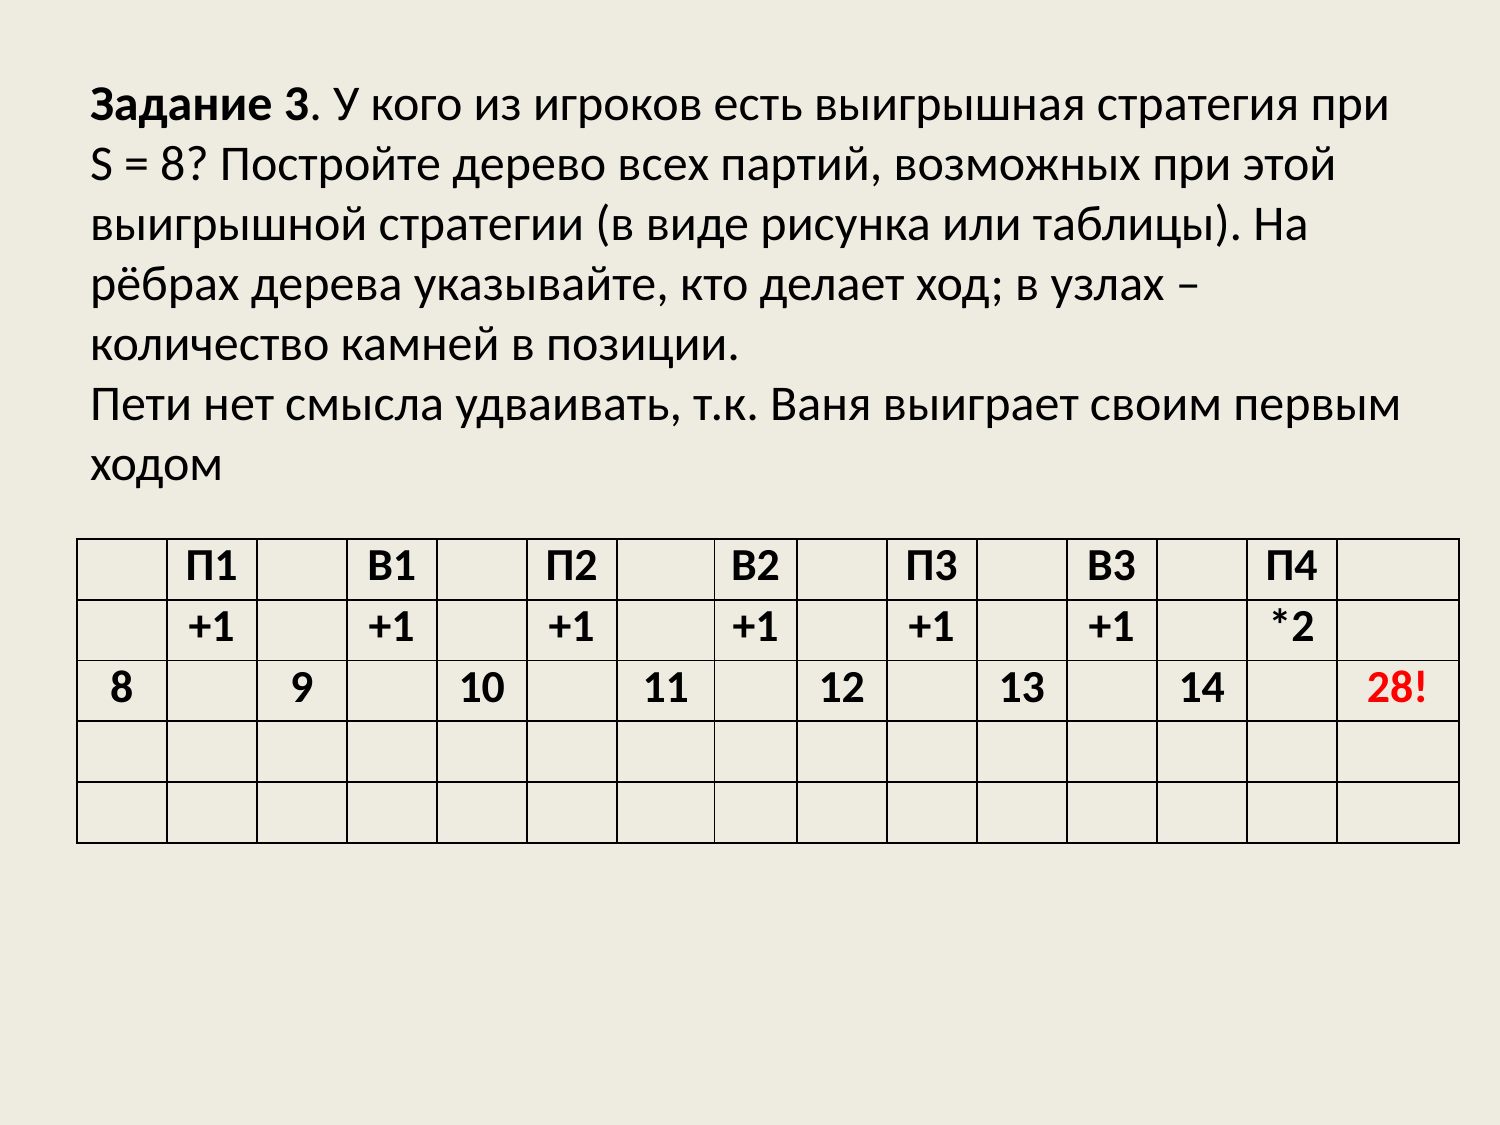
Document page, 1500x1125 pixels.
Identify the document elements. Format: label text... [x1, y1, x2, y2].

table_cell 9 [258, 661, 346, 720]
table_cell [798, 601, 886, 660]
table_cell [1248, 661, 1336, 720]
table_cell [888, 661, 976, 720]
table_cell [1338, 783, 1458, 842]
table_cell *2 [1248, 601, 1336, 660]
table_header [618, 540, 714, 599]
table_cell [715, 661, 796, 720]
table_cell [438, 722, 526, 781]
table_cell [78, 783, 166, 842]
table_cell 8 [78, 661, 166, 720]
table_cell 12 [798, 661, 886, 720]
table_cell [78, 601, 166, 660]
table_cell [348, 722, 436, 781]
table_header [258, 540, 346, 599]
table_cell [1338, 601, 1458, 660]
table_header [978, 540, 1066, 599]
table_header [798, 540, 886, 599]
table_cell [168, 783, 256, 842]
table_cell [348, 783, 436, 842]
table_cell +1 [528, 601, 616, 660]
table_cell [528, 783, 616, 842]
table_cell 28! [1338, 661, 1458, 720]
table_cell [618, 722, 714, 781]
table_cell [618, 783, 714, 842]
table_cell [715, 722, 796, 781]
table_cell [1068, 722, 1156, 781]
table_header [438, 540, 526, 599]
title Задание 3. У кого из игроков есть выигрышная стратегия при S = 8? Постройте дерево всех партий, возможных при этой выигрышной стратегии (в виде рисунка или таблицы). На рёбрах дерева указывайте, кто делает ход; в узлах – количество камней в позиции. Пети нет смысла удваивать, т.к. Ваня выиграет своим первым ходом [75, 45, 1425, 516]
table_cell [715, 783, 796, 842]
table_header В2 [715, 540, 796, 599]
table_header В1 [348, 540, 436, 599]
table_cell [798, 783, 886, 842]
table_cell [78, 722, 166, 781]
table_cell 13 [978, 661, 1066, 720]
table_cell [618, 601, 714, 660]
table_cell [528, 661, 616, 720]
table_cell [978, 722, 1066, 781]
table_cell [258, 783, 346, 842]
table_header П1 [168, 540, 256, 599]
table_cell 14 [1158, 661, 1246, 720]
table_cell [888, 722, 976, 781]
table_header [78, 540, 166, 599]
table_cell [978, 783, 1066, 842]
table_header П2 [528, 540, 616, 599]
table_cell +1 [1068, 601, 1156, 660]
table_header П4 [1248, 540, 1336, 599]
table_cell 10 [438, 661, 526, 720]
table_cell [258, 722, 346, 781]
table_cell [438, 601, 526, 660]
table_cell [528, 722, 616, 781]
table_header П3 [888, 540, 976, 599]
table_cell [888, 783, 976, 842]
table_header [1158, 540, 1246, 599]
table_cell +1 [888, 601, 976, 660]
table_cell [1158, 783, 1246, 842]
table_cell [1338, 722, 1458, 781]
table_cell +1 [168, 601, 256, 660]
table_cell [1158, 722, 1246, 781]
table_cell [1248, 722, 1336, 781]
table_cell [438, 783, 526, 842]
table_cell [1248, 783, 1336, 842]
table_cell [1158, 601, 1246, 660]
table_cell +1 [715, 601, 796, 660]
table_cell +1 [348, 601, 436, 660]
table_cell [1068, 783, 1156, 842]
table_header [1338, 540, 1458, 599]
table_cell [978, 601, 1066, 660]
table_cell [168, 722, 256, 781]
table_header В3 [1068, 540, 1156, 599]
table_cell [798, 722, 886, 781]
table_cell [348, 661, 436, 720]
table_cell [258, 601, 346, 660]
table_cell 11 [618, 661, 714, 720]
table_cell [1068, 661, 1156, 720]
table_cell [168, 661, 256, 720]
